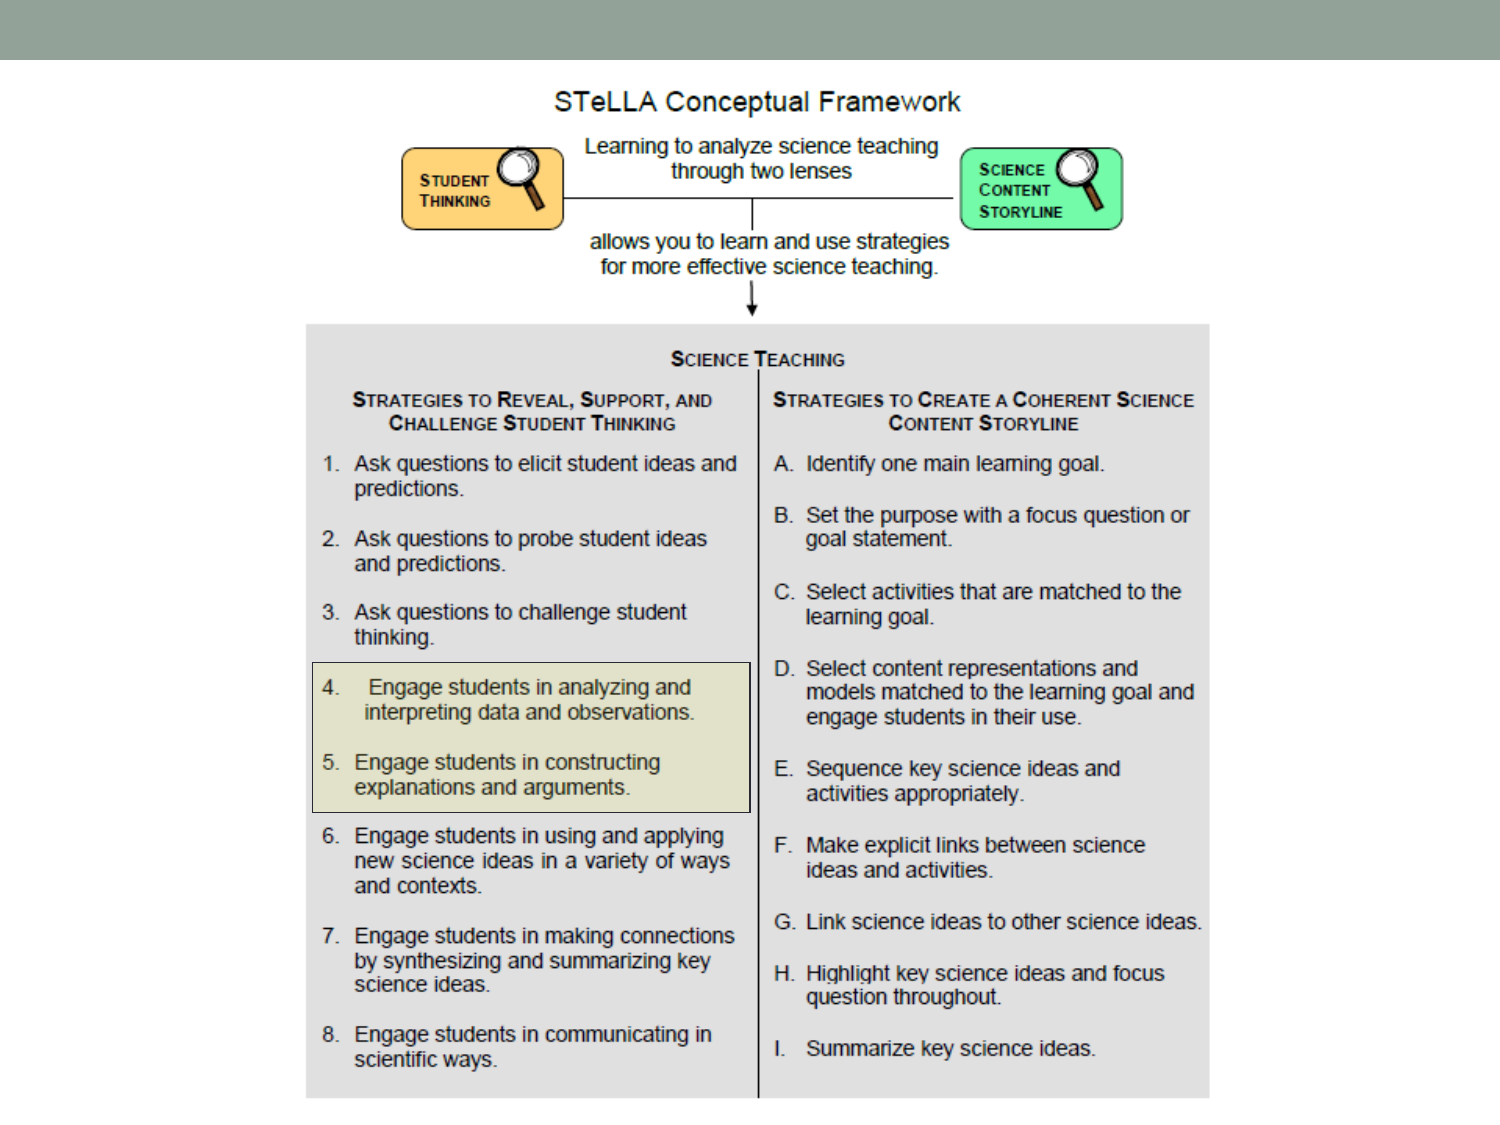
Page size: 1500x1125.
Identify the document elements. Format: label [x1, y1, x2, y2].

picture [274, 71, 1238, 1125]
